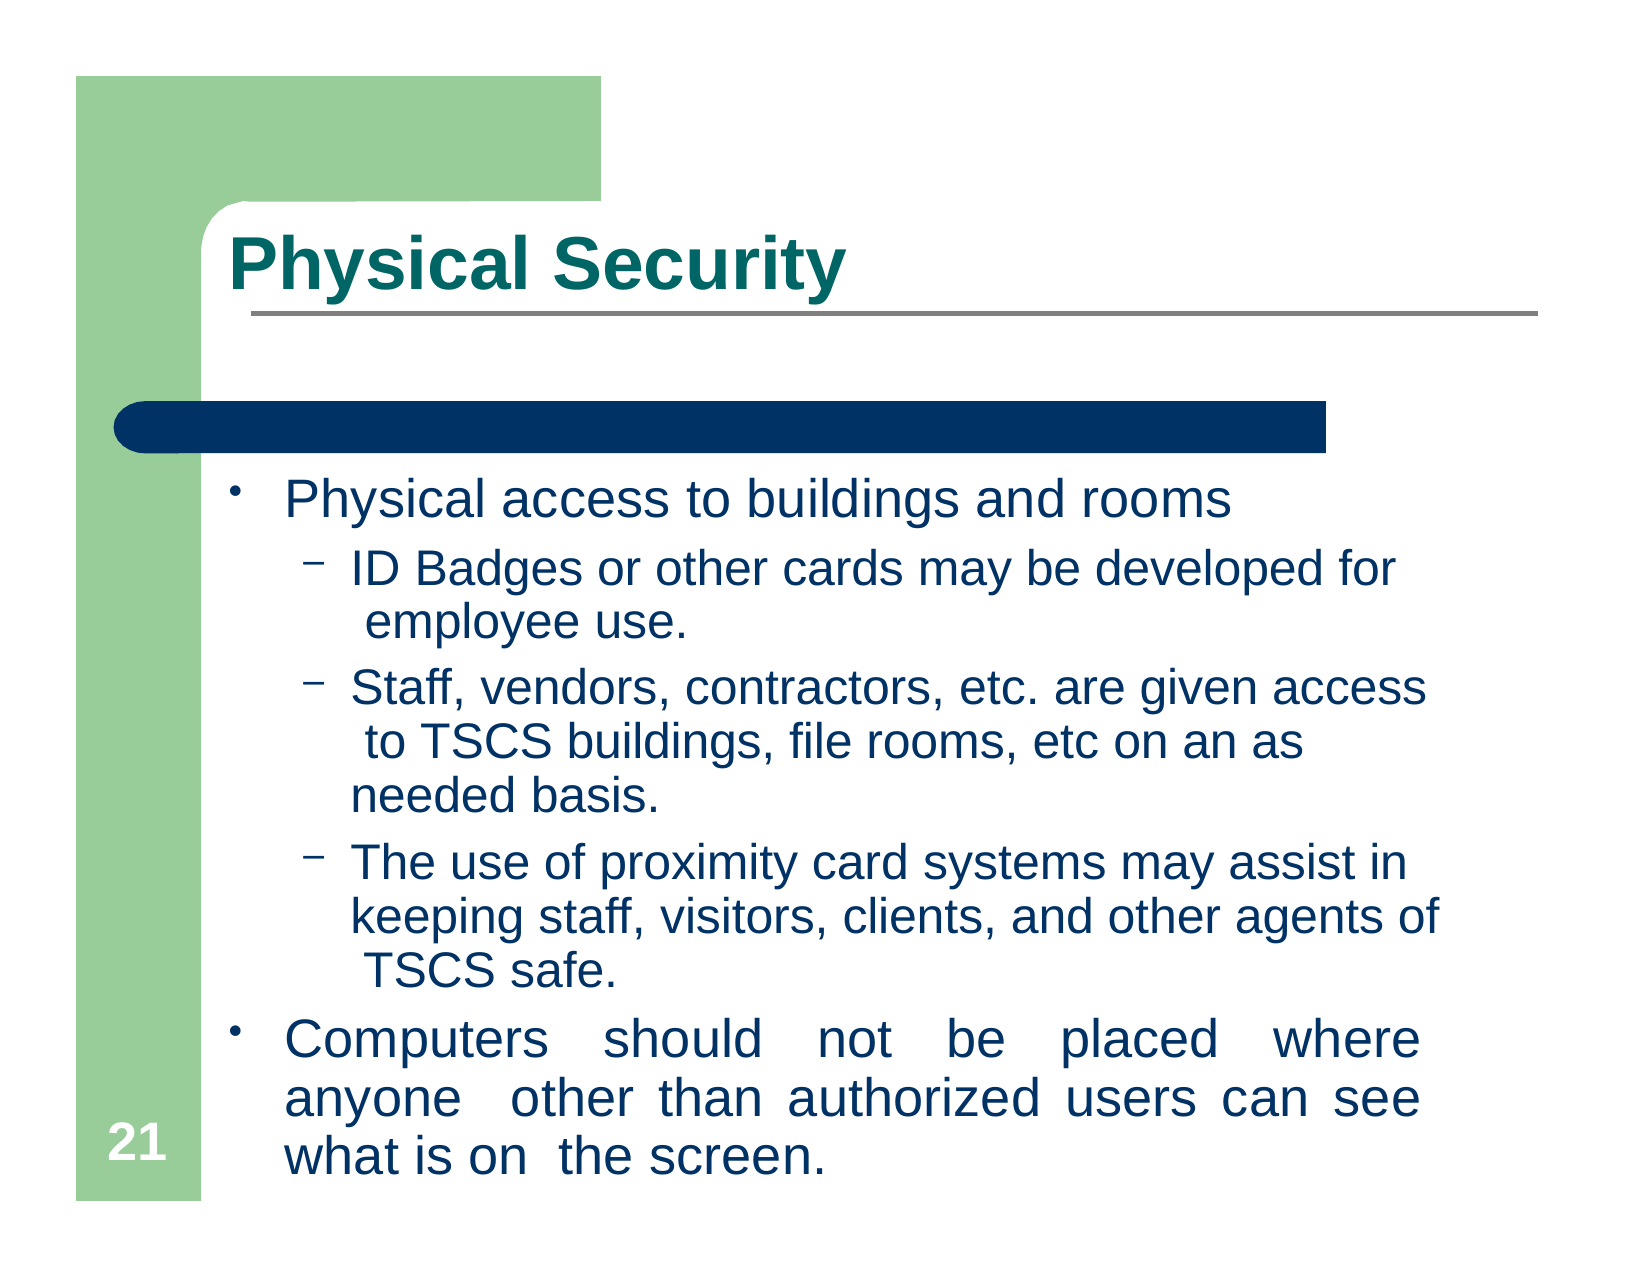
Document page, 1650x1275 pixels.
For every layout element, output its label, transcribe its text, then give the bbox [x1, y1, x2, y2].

text_box Physical access to buildings and rooms ID Badges or other cards may be developed for employee use. Staff, vendors, contractors, etc. are given access to TSCS buildings, file rooms, etc on an as needed basis. The use of proximity card systems may assist in keeping staff, visitors, clients, and other agents of TSCS safe. Computers should not be placed where anyone other than authorized users can see what is on the screen. [226, 454, 1448, 1186]
title Physical Security [226, 212, 852, 428]
text_box 21 [105, 1104, 171, 1172]
